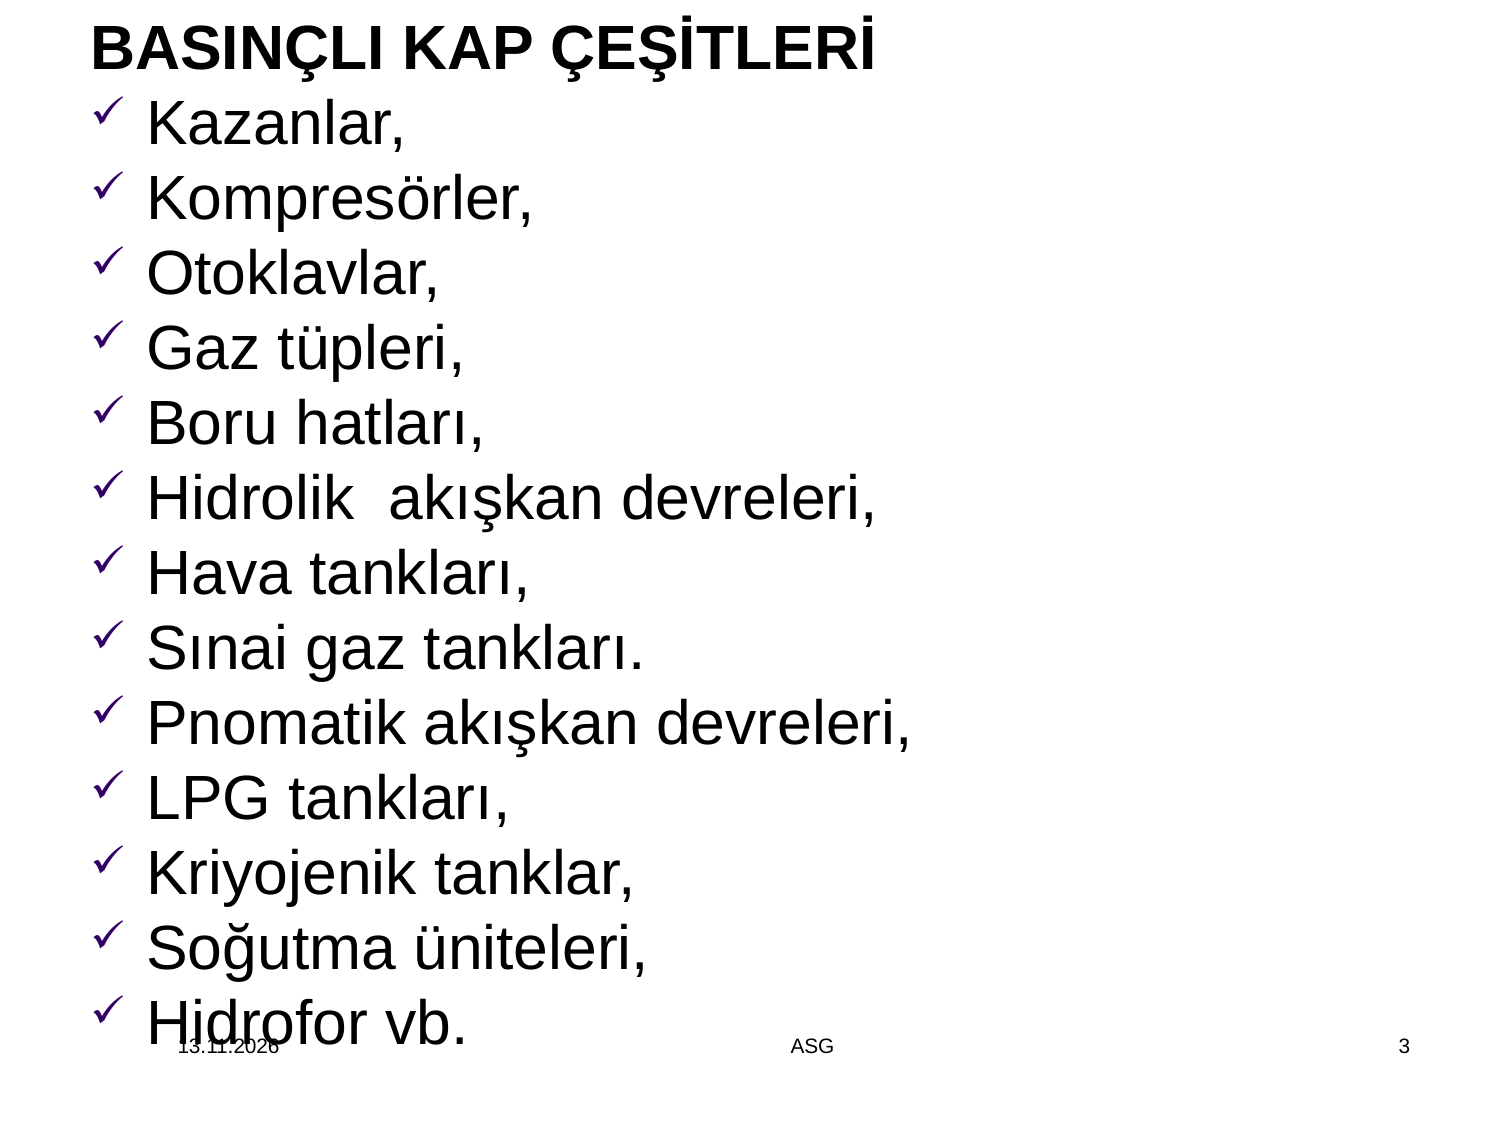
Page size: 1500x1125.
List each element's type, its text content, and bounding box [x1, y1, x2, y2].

list BASINÇLI KAP ÇEŞİTLERİ Kazanlar, Kompresörler, Otoklavlar, Gaz tüpleri, Boru hatları, Hidrolik akışkan devreleri, Hava tankları, Sınai gaz tankları. Pnomatik akışkan devreleri, LPG tankları, Kriyojenik tanklar, Soğutma üniteleri, Hidrofor vb. [74, 0, 1426, 1006]
footer ASG [574, 1024, 1051, 1101]
slide_number 3 [1074, 1024, 1426, 1101]
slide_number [162, 1024, 513, 1101]
